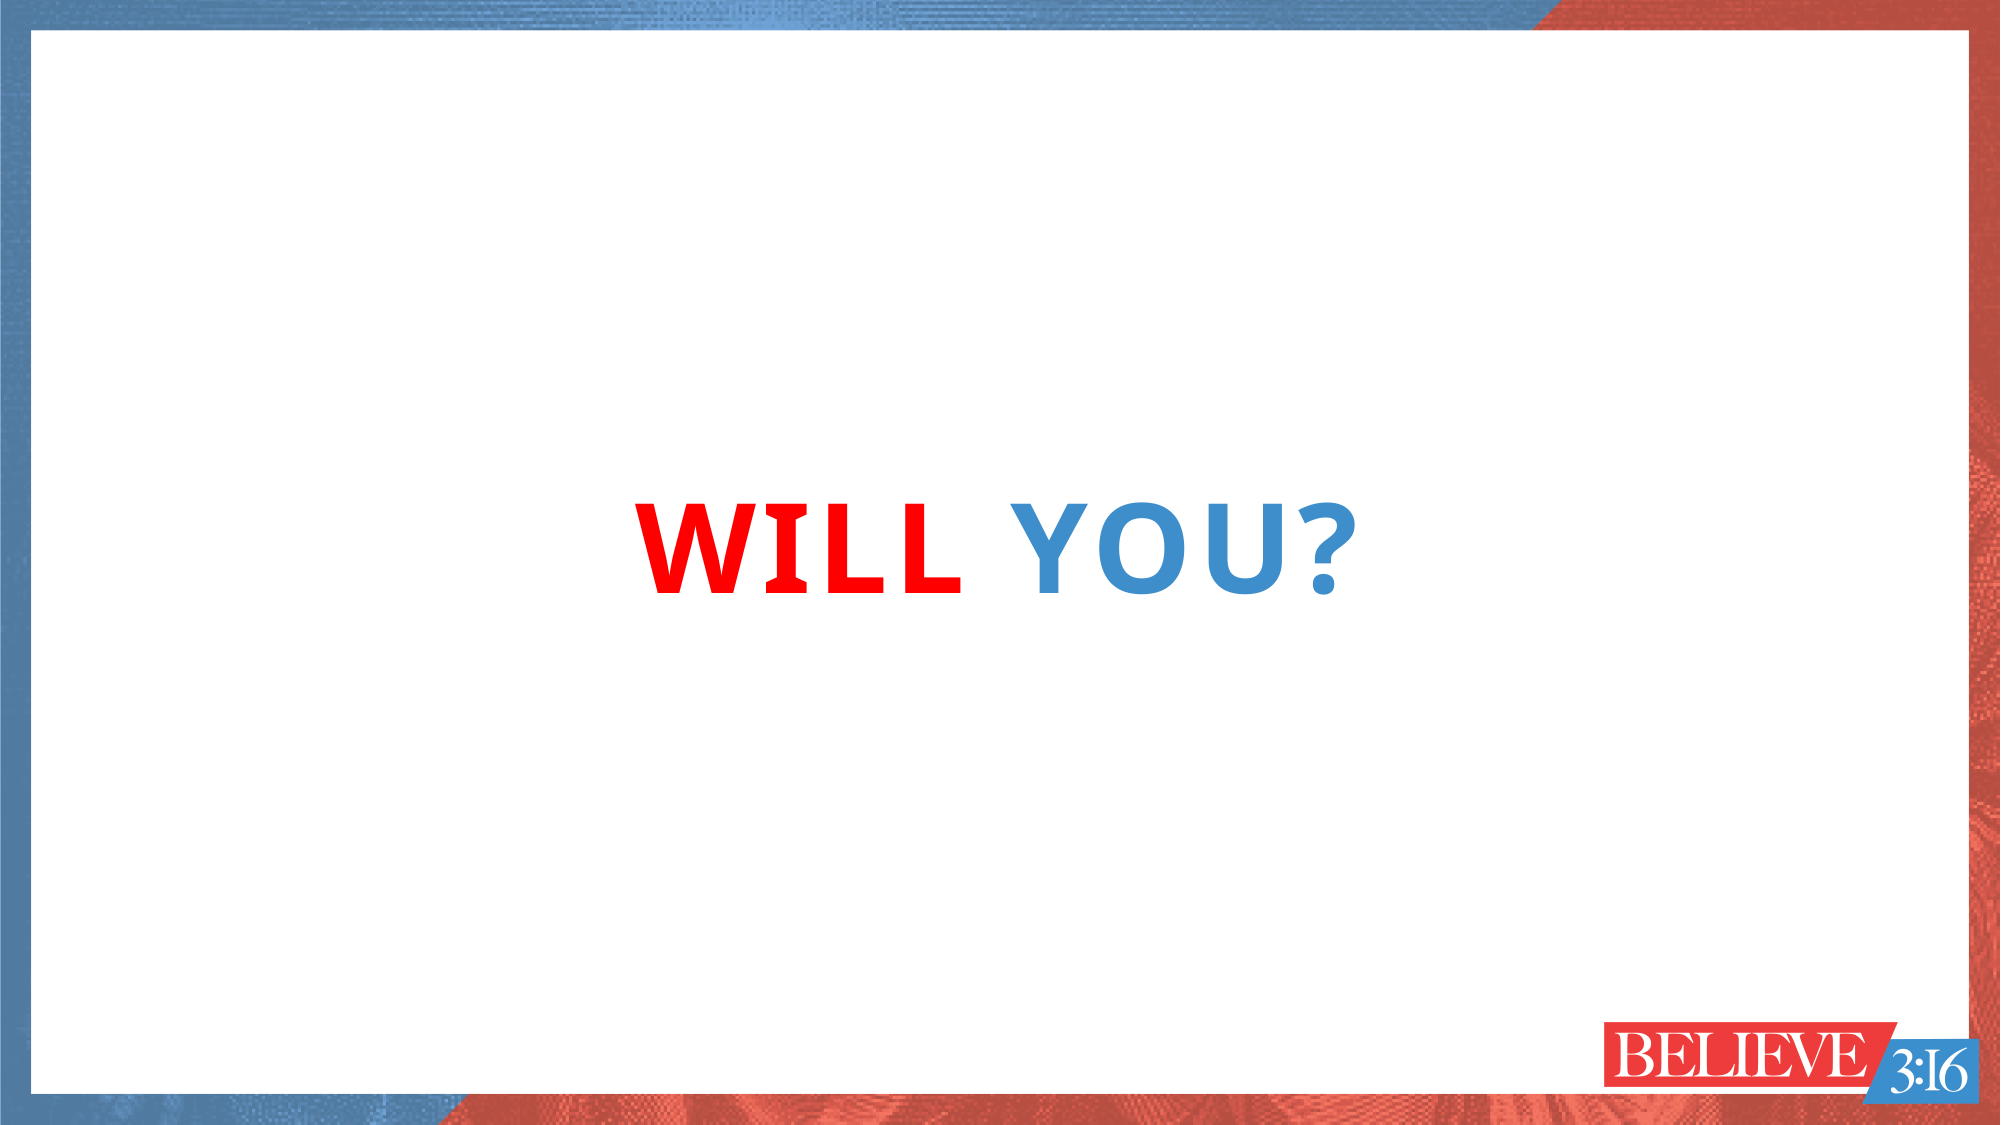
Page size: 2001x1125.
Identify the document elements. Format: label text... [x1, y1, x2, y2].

list WILL YOU? [58, 296, 1936, 791]
picture [0, 0, 2000, 1125]
